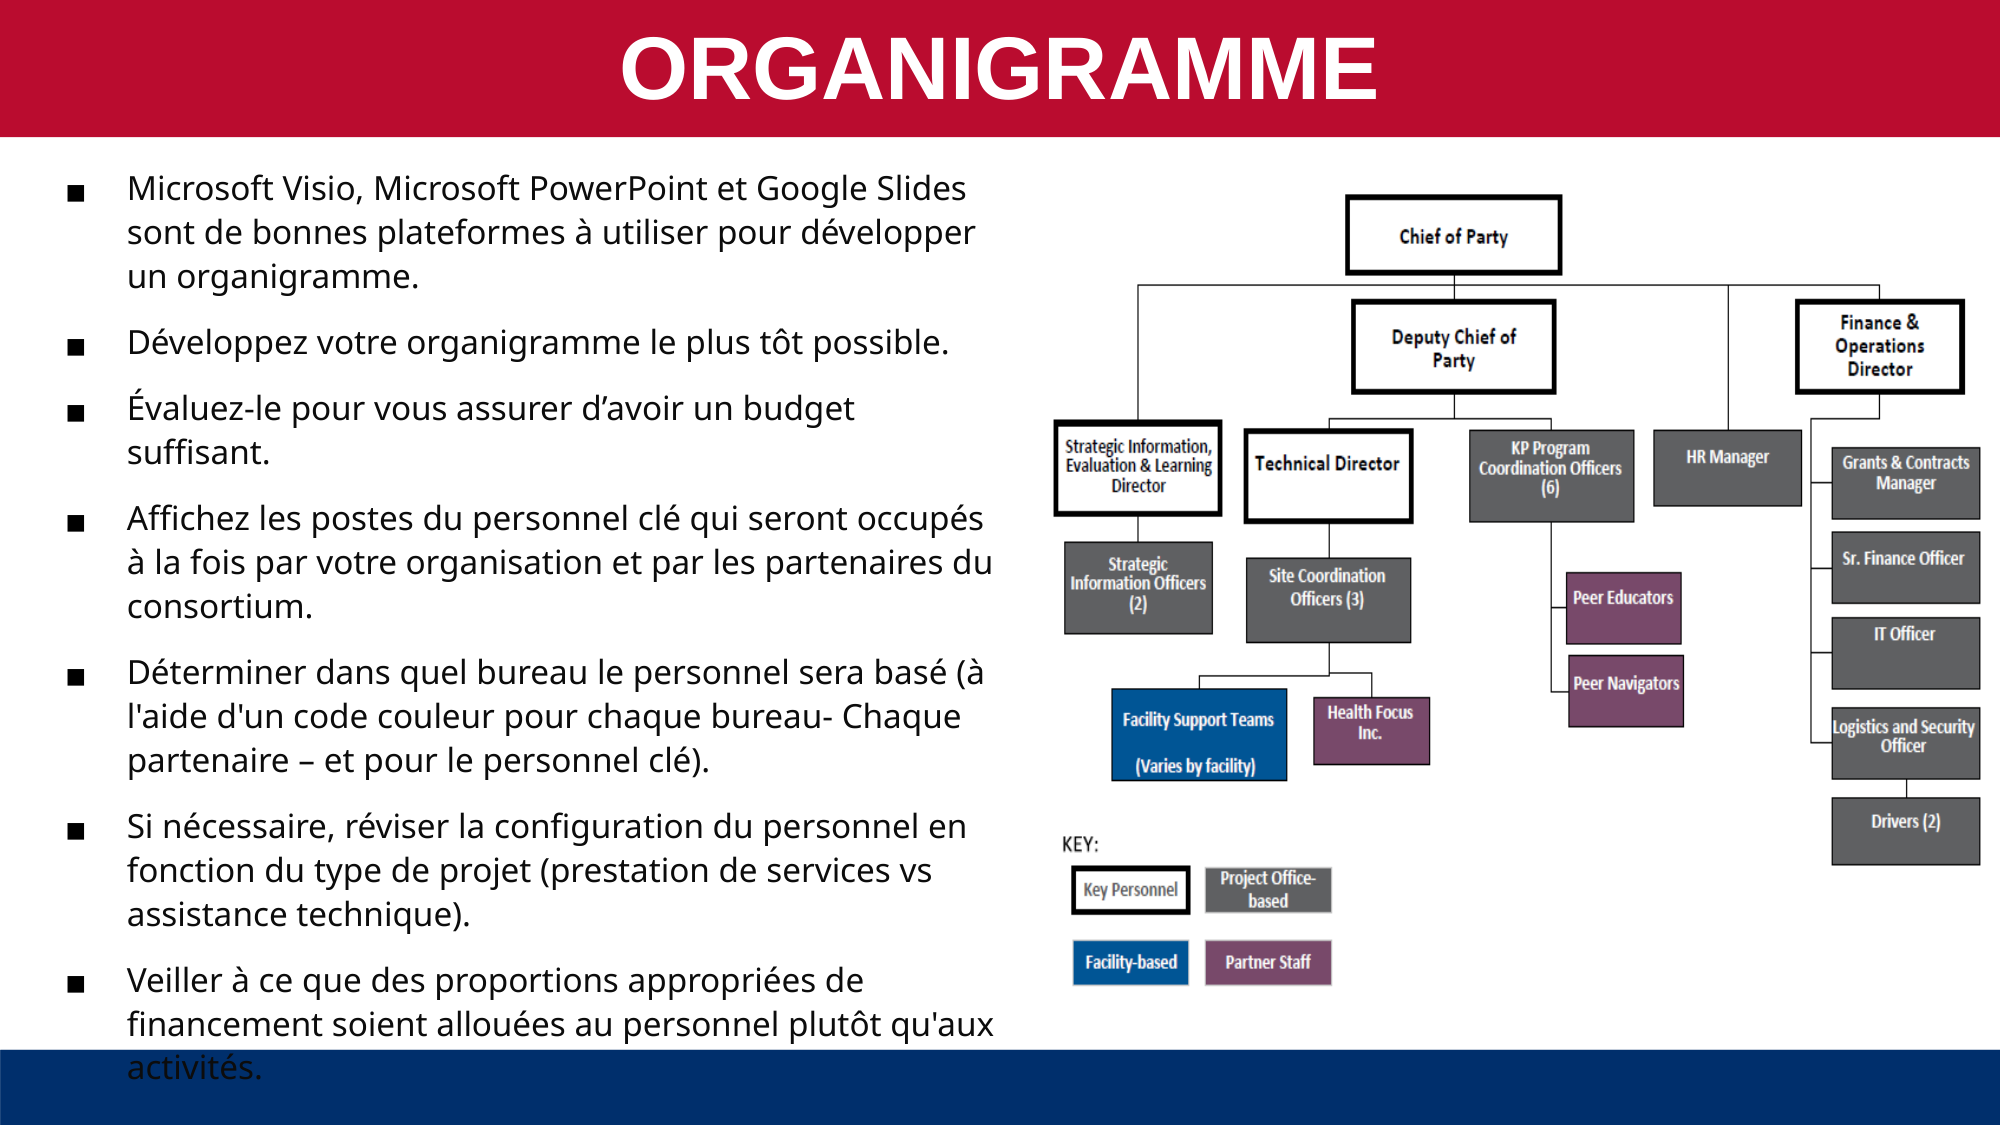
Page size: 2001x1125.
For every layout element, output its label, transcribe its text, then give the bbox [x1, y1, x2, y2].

list Microsoft Visio, Microsoft PowerPoint et Google Slides sont de bonnes plateformes à utiliser pour développer un organigramme. Développez votre organigramme le plus tôt possible. Évaluez-le pour vous assurer d’avoir un budget suffisant. Affichez les postes du personnel clé qui seront occupés à la fois par votre organisation et par les partenaires du consortium. Déterminer dans quel bureau le personnel sera basé (à l'aide d'un code couleur pour chaque bureau- Chaque partenaire – et pour le personnel clé). Si nécessaire, réviser la configuration du personnel en fonction du type de projet (prestation de services vs assistance technique). Veiller à ce que des proportions appropriées de financement soient allouées au personnel plutôt qu'aux activités. [49, 148, 1016, 1011]
picture [1032, 188, 2000, 1011]
text_box ORGANIGRAMME [0, 0, 2000, 138]
